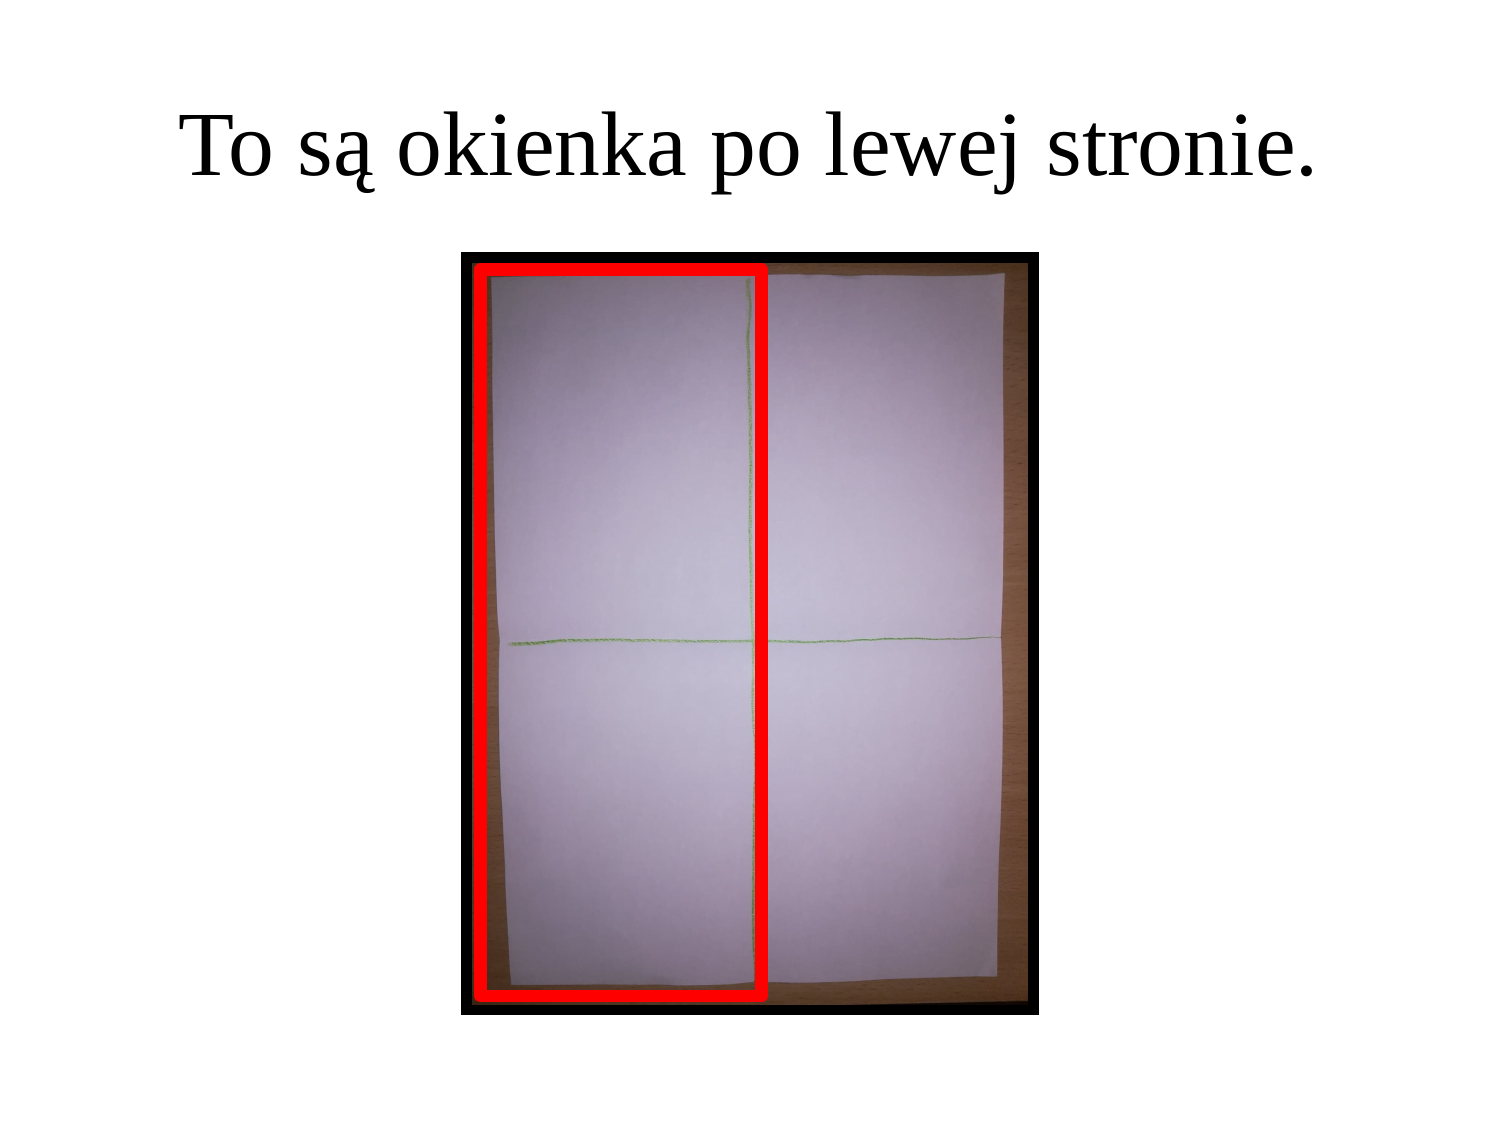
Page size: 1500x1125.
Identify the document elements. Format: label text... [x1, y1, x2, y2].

title To są okienka po lewej stronie. [75, 45, 1425, 233]
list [471, 262, 1029, 1006]
